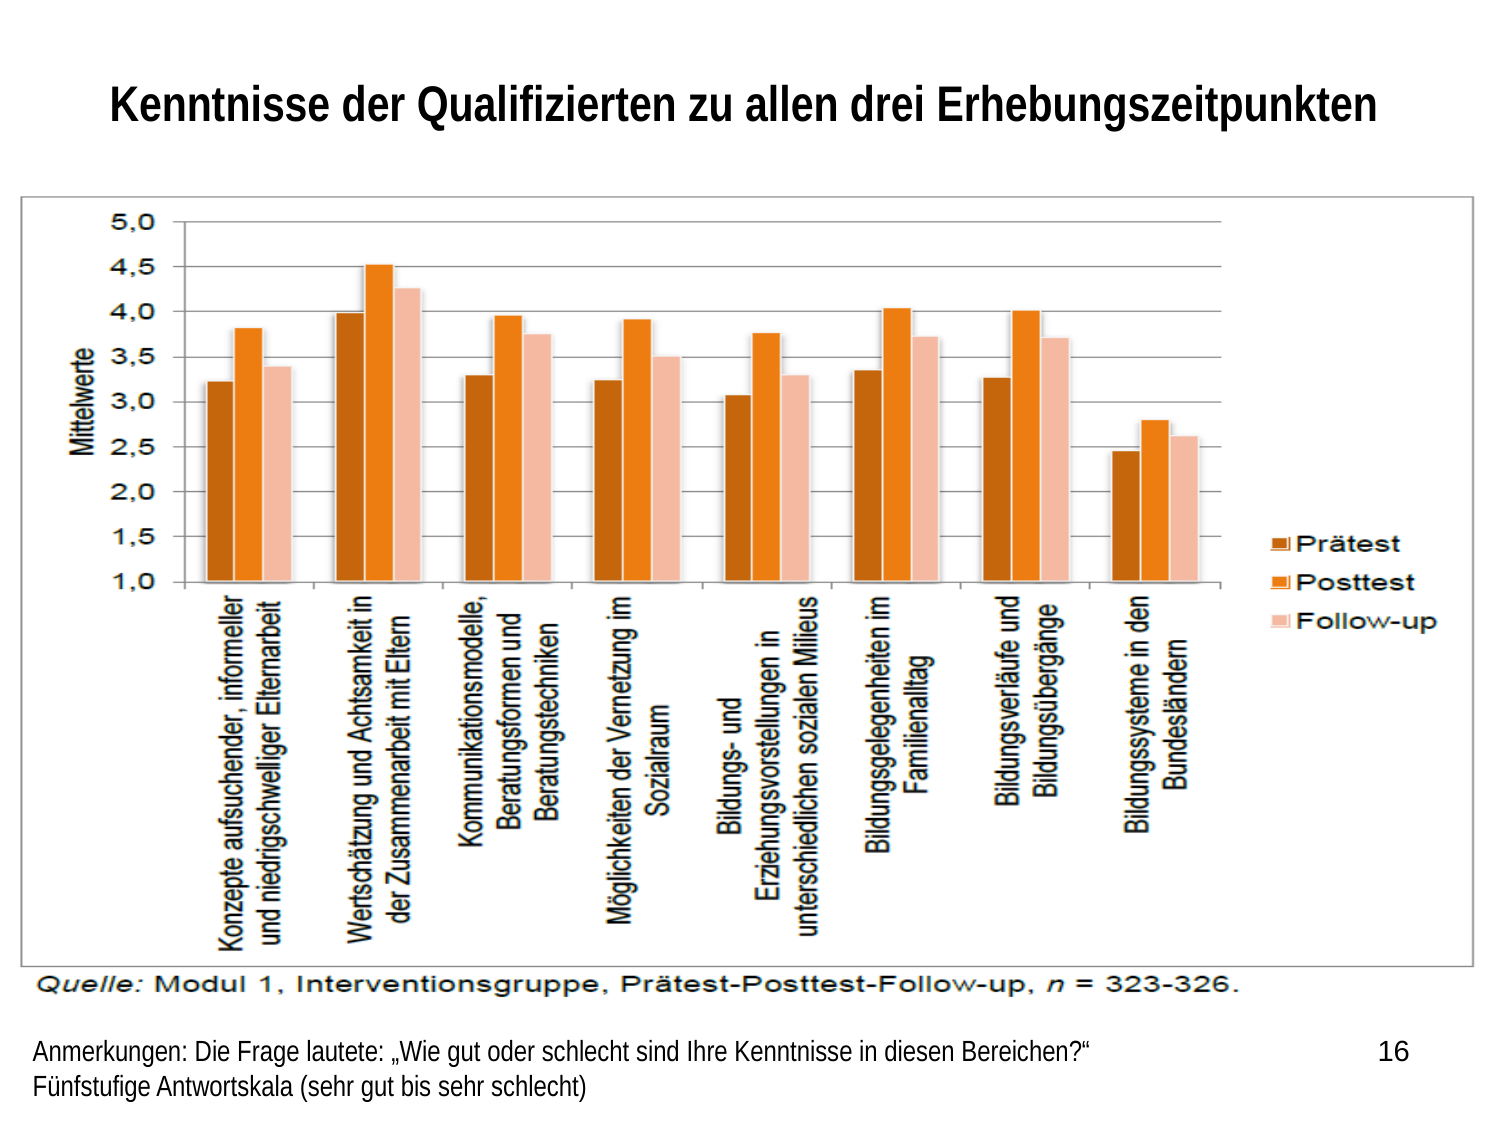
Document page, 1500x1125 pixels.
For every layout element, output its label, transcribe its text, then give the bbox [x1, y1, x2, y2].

title Kenntnisse der Qualifizierten zu allen drei Erhebungszeitpunkten [0, 0, 1500, 183]
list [0, 184, 1500, 1006]
footer Anmerkungen: Die Frage lautete: „Wie gut oder schlecht sind Ihre Kenntnisse in diesen Bereichen?“ Fünfstufige Antwortskala (sehr gut bis sehr schlecht) [17, 1024, 1074, 1103]
slide_number 16 [1074, 1024, 1426, 1103]
